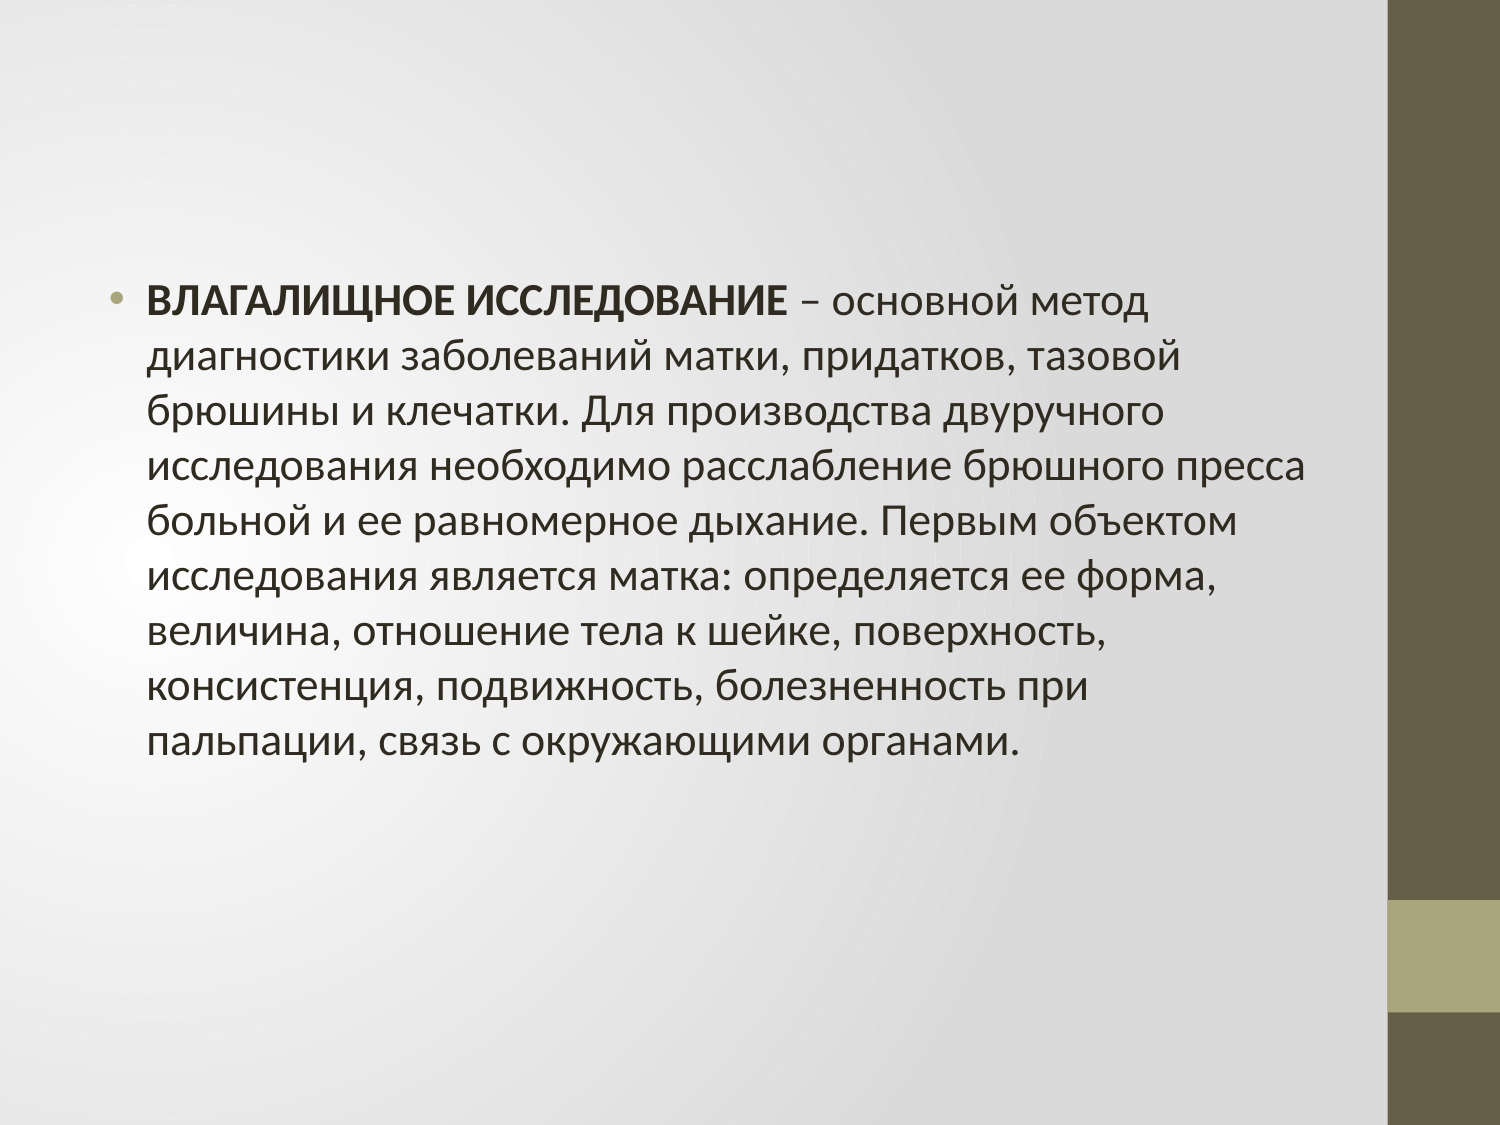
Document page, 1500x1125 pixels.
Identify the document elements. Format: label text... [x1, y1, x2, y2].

list ВЛАГАЛИЩНОЕ ИССЛЕДОВАНИЕ – основной метод диагностики заболеваний матки, придатков, тазовой брюшины и клечатки. Для производства двуручного исследования необходимо расслабление брюшного пресса больной и ее равномерное дыхание. Первым объектом исследования является матка: определяется ее форма, величина, отношение тела к шейке, поверхность, консистенция, подвижность, болезненность при пальпации, связь с окружающими органами. [75, 262, 1325, 1050]
